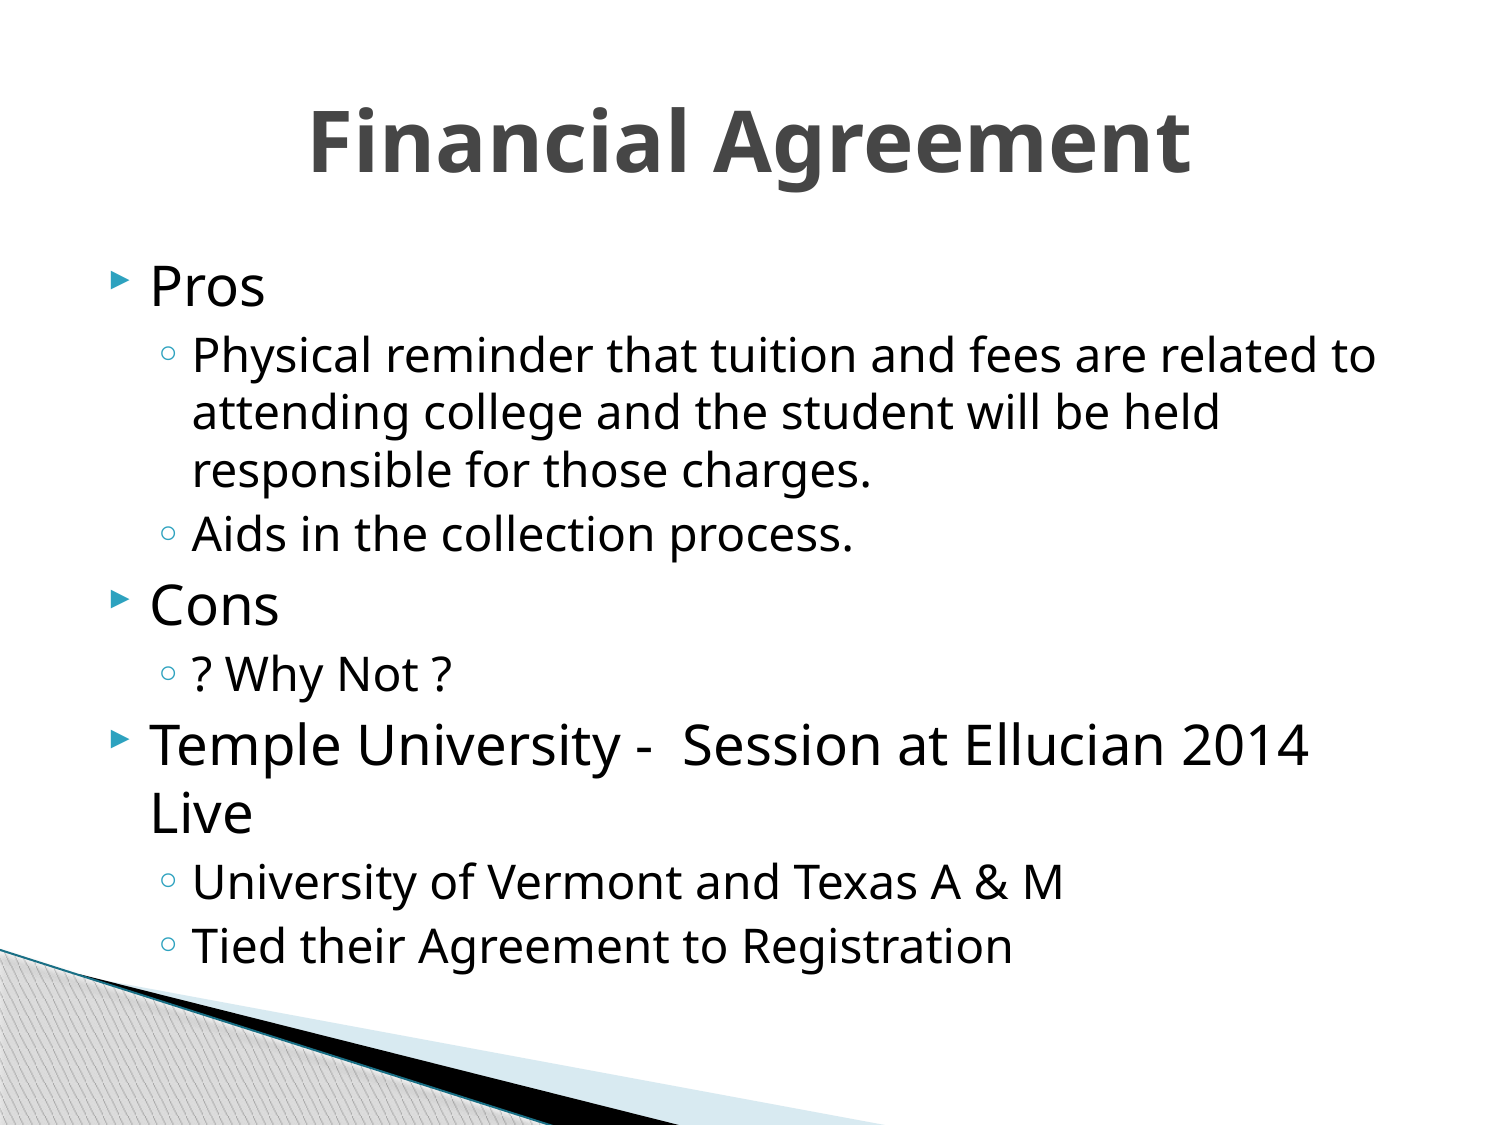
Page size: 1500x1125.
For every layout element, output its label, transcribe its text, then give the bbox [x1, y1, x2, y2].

list Pros Physical reminder that tuition and fees are related to attending college and the student will be held responsible for those charges. Aids in the collection process. Cons ? Why Not ? Temple University - Session at Ellucian 2014 Live University of Vermont and Texas A & M Tied their Agreement to Registration [75, 243, 1425, 986]
title Financial Agreement [75, 45, 1425, 233]
